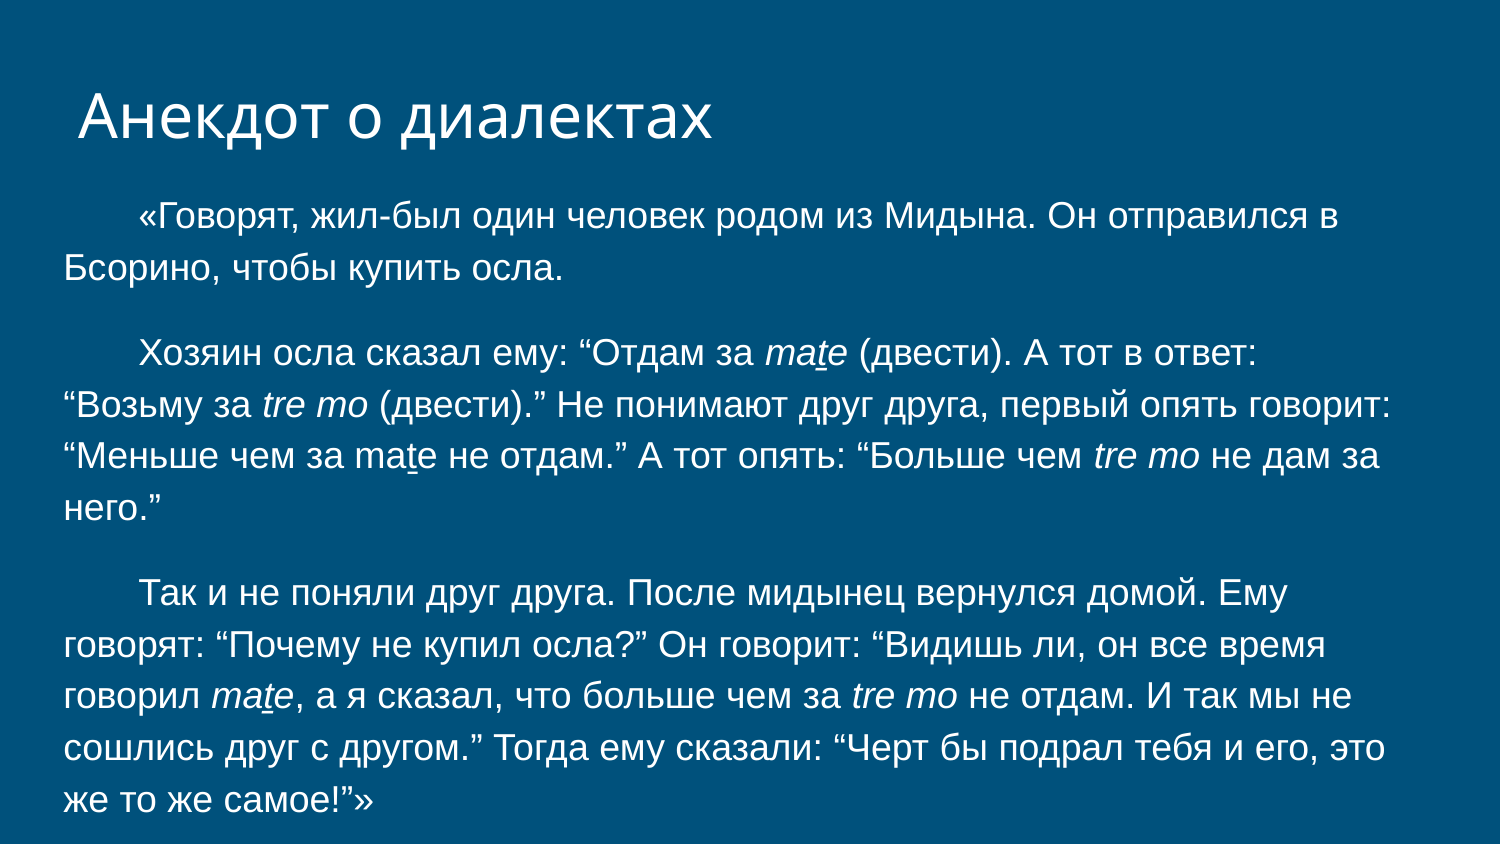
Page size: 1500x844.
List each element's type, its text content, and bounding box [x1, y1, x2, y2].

picture [269, 741, 285, 767]
picture [1184, 689, 1199, 707]
picture [221, 689, 229, 707]
picture [1080, 688, 1099, 708]
picture [118, 688, 135, 708]
title Анекдот о диалектах [63, 53, 1437, 167]
picture [318, 688, 336, 708]
picture [1277, 689, 1290, 707]
picture [399, 689, 411, 707]
picture [648, 741, 664, 767]
picture [547, 741, 566, 767]
picture [971, 689, 986, 707]
picture [1349, 741, 1364, 759]
picture [668, 689, 692, 707]
picture [134, 741, 152, 760]
picture [1175, 733, 1191, 760]
picture [907, 689, 915, 707]
picture [370, 740, 380, 760]
picture [748, 688, 764, 708]
picture [158, 741, 163, 759]
picture [90, 792, 107, 812]
picture [194, 792, 211, 812]
picture [163, 741, 173, 759]
picture [1334, 688, 1350, 708]
picture [161, 689, 166, 707]
picture [1039, 741, 1059, 767]
picture [106, 741, 130, 759]
picture [1279, 741, 1288, 759]
picture [945, 733, 958, 738]
picture [494, 735, 514, 759]
picture [178, 740, 193, 760]
picture [795, 741, 800, 759]
picture [623, 741, 642, 759]
picture [198, 741, 212, 759]
picture [1083, 740, 1121, 760]
picture [138, 792, 155, 812]
picture [312, 740, 327, 760]
picture [250, 741, 254, 767]
picture [340, 741, 360, 767]
picture [312, 792, 328, 812]
picture [1023, 688, 1039, 708]
picture [453, 688, 491, 708]
picture [169, 793, 190, 811]
picture [364, 741, 368, 767]
picture [84, 740, 101, 760]
picture [1234, 741, 1241, 759]
picture [1057, 689, 1077, 715]
picture [535, 689, 550, 707]
picture [383, 741, 399, 767]
picture [1195, 741, 1210, 759]
picture [415, 688, 434, 708]
picture [1290, 740, 1307, 760]
picture [1064, 741, 1068, 767]
picture [849, 735, 867, 759]
picture [266, 685, 274, 708]
picture [1226, 741, 1234, 759]
picture [770, 689, 789, 707]
picture [677, 740, 692, 760]
picture [570, 740, 588, 760]
picture [66, 689, 75, 707]
picture [517, 689, 526, 701]
picture [927, 688, 935, 707]
picture [1314, 689, 1329, 707]
picture [1257, 740, 1273, 760]
picture [1251, 689, 1270, 707]
picture [939, 688, 956, 708]
picture [266, 793, 286, 811]
picture [1149, 683, 1169, 707]
picture [553, 688, 569, 708]
picture [1202, 688, 1220, 708]
picture [601, 740, 618, 760]
picture [1069, 740, 1079, 760]
picture [649, 689, 663, 707]
picture [913, 741, 928, 759]
picture [854, 684, 862, 708]
picture [1136, 741, 1150, 759]
picture [233, 689, 240, 707]
picture [121, 793, 135, 811]
picture [895, 741, 899, 767]
picture [226, 741, 245, 767]
picture [697, 688, 713, 708]
list «Говорят, жил-был один человек родом из Мидына. Он отправился в Бсорино, чтобы купить осла. Хозяин осла сказал ему: “Отдам за maṯe (двести). А тот в ответ: “Возьму за tre mo (двести).” Не понимают друг друга, первый опять говорит: “Меньше чем за maṯe не отдам.” А тот опять: “Больше чем tre mo не дам за него.” Так и не поняли друг друга. После мидынец вернулся домой. Ему говорят: “Почему не купил осла?” Он говорит: “Видишь ли, он все время говорил maṯe, а я сказал, что больше чем за tre mo не отдам. И так мы не сошлись друг с другом.” Тогда ему сказали: “Черт бы подрал тебя и его, это же то же самое!”» [48, 169, 1422, 675]
picture [349, 689, 364, 707]
picture [1042, 689, 1056, 707]
picture [515, 740, 532, 760]
picture [713, 740, 732, 760]
picture [100, 689, 114, 707]
picture [964, 741, 978, 759]
picture [226, 792, 240, 812]
picture [822, 688, 840, 708]
picture [435, 688, 449, 708]
picture [179, 689, 197, 708]
picture [356, 795, 363, 809]
picture [244, 688, 261, 708]
picture [379, 688, 394, 708]
picture [733, 740, 747, 760]
picture [804, 741, 809, 759]
picture [145, 689, 156, 708]
picture [876, 688, 893, 708]
picture [404, 741, 413, 759]
picture [537, 741, 546, 759]
picture [415, 740, 432, 760]
picture [697, 741, 709, 759]
picture [942, 741, 959, 760]
picture [65, 793, 86, 811]
picture [991, 688, 1008, 708]
picture [289, 741, 298, 759]
picture [585, 681, 601, 708]
picture [1102, 689, 1122, 707]
picture [291, 792, 307, 812]
picture [275, 688, 292, 708]
picture [624, 689, 642, 708]
picture [729, 689, 742, 707]
picture [255, 740, 265, 760]
picture [213, 689, 220, 707]
picture [1002, 741, 1016, 759]
picture [1367, 740, 1383, 760]
picture [751, 740, 788, 760]
picture [864, 689, 871, 707]
picture [140, 689, 145, 715]
picture [1021, 740, 1037, 760]
picture [170, 689, 175, 707]
picture [805, 688, 818, 708]
picture [606, 688, 622, 708]
picture [1224, 689, 1236, 707]
picture [78, 688, 95, 708]
picture [1153, 740, 1170, 760]
picture [365, 795, 372, 809]
picture [916, 689, 925, 707]
picture [244, 792, 263, 812]
picture [437, 741, 457, 759]
picture [65, 740, 80, 760]
picture [873, 740, 890, 760]
picture [1332, 740, 1347, 760]
picture [900, 740, 910, 760]
